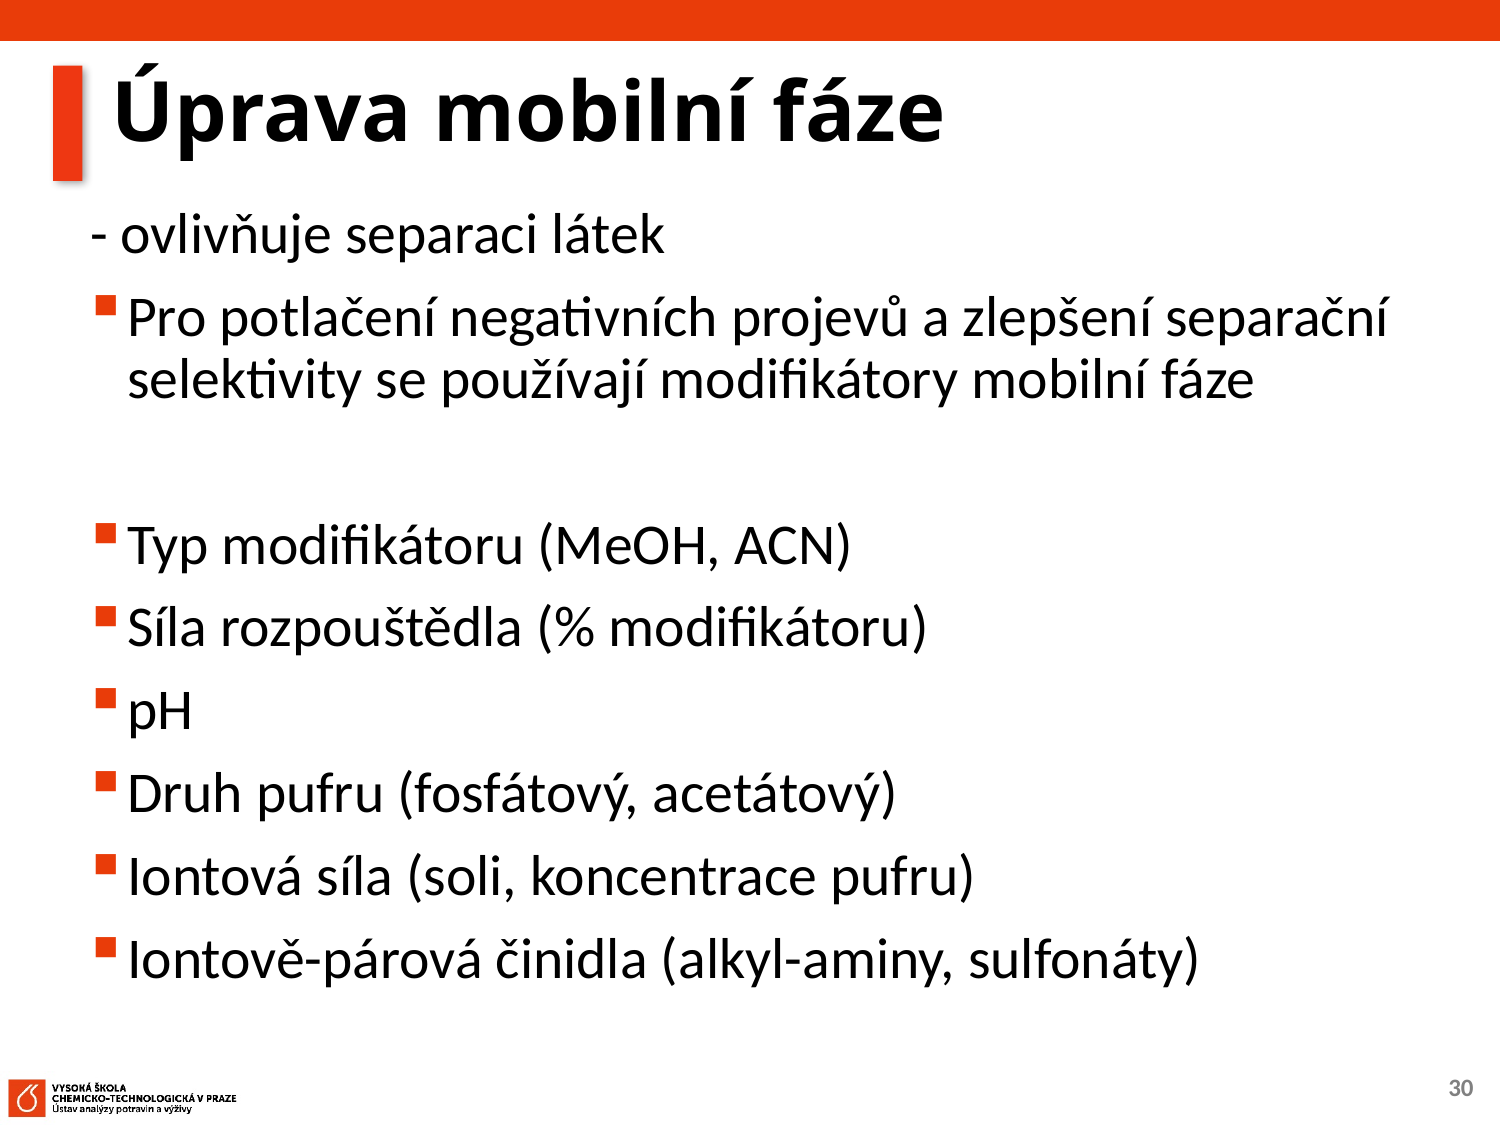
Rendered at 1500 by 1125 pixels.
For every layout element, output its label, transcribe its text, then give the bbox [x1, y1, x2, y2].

picture [0, 1071, 244, 1125]
list - ovlivňuje separaci látek Pro potlačení negativních projevů a zlepšení separační selektivity se používají modifikátory mobilní fáze Typ modifikátoru (MeOH, ACN) Síla rozpouštědla (% modifikátoru) pH Druh pufru (fosfátový, acetátový) Iontová síla (soli, koncentrace pufru) Iontově-párová činidla (alkyl-aminy, sulfonáty) [75, 196, 1425, 1005]
title Úprava mobilní fáze [75, 61, 1440, 168]
